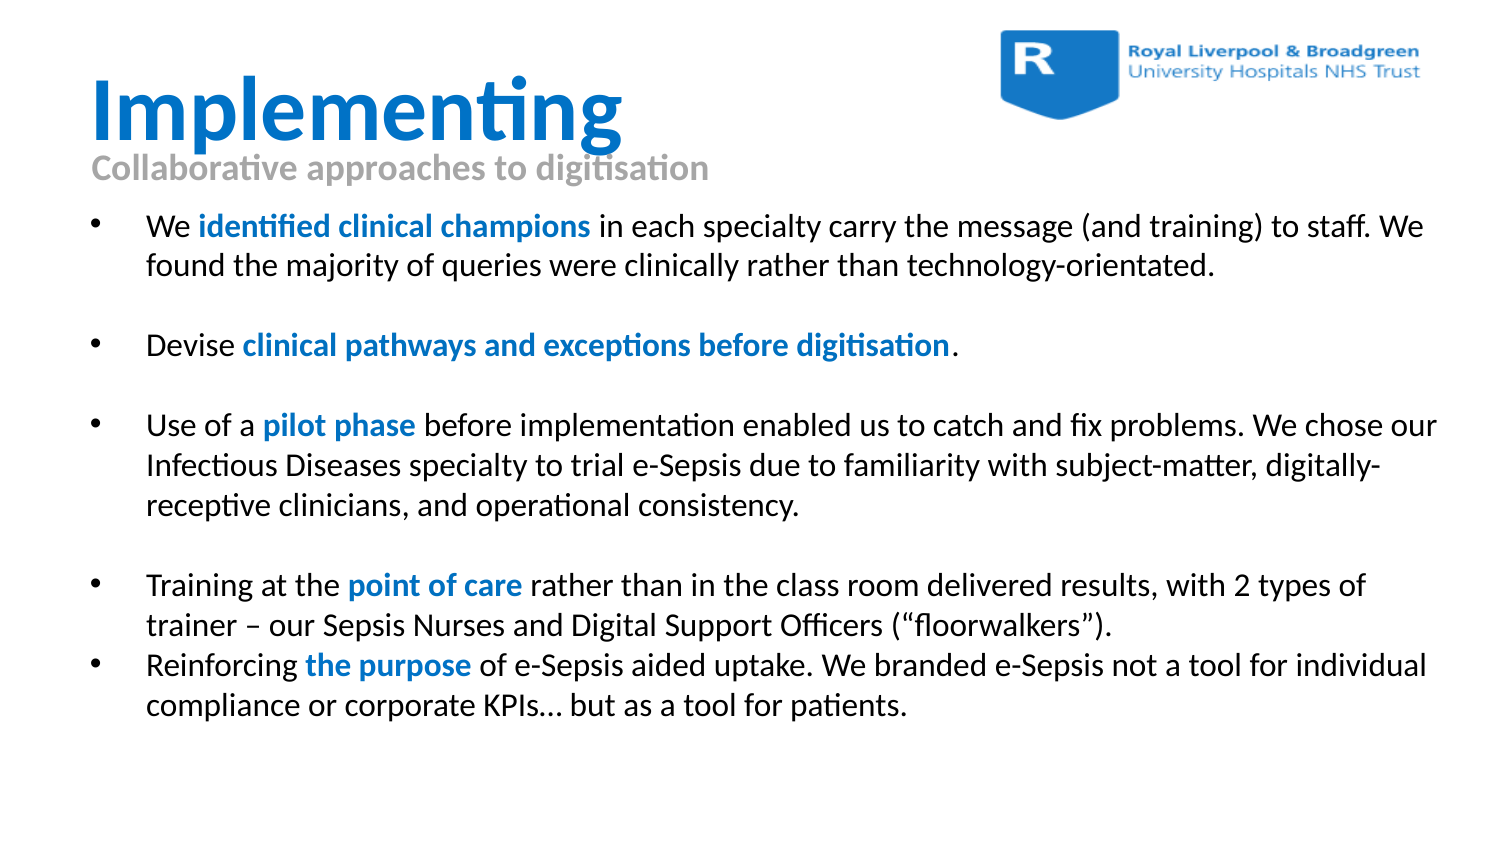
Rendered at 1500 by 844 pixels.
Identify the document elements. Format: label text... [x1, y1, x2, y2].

text_box Collaborative approaches to digitisation [76, 135, 1459, 196]
title Implementing [75, 33, 1001, 175]
picture [998, 20, 1426, 127]
text_box We identified clinical champions in each specialty carry the message (and training) to staff. We found the majority of queries were clinically rather than technology-orientated. Devise clinical pathways and exceptions before digitisation. Use of a pilot phase before implementation enabled us to catch and fix problems. We chose our Infectious Diseases specialty to trial e-Sepsis due to familiarity with subject-matter, digitally-receptive clinicians, and operational consistency. Training at the point of care rather than in the class room delivered results, with 2 types of trainer – our Sepsis Nurses and Digital Support Officers (“floorwalkers”). Reinforcing the purpose of e-Sepsis aided uptake. We branded e-Sepsis not a tool for individual compliance or corporate KPIs… but as a tool for patients. [74, 196, 1458, 770]
